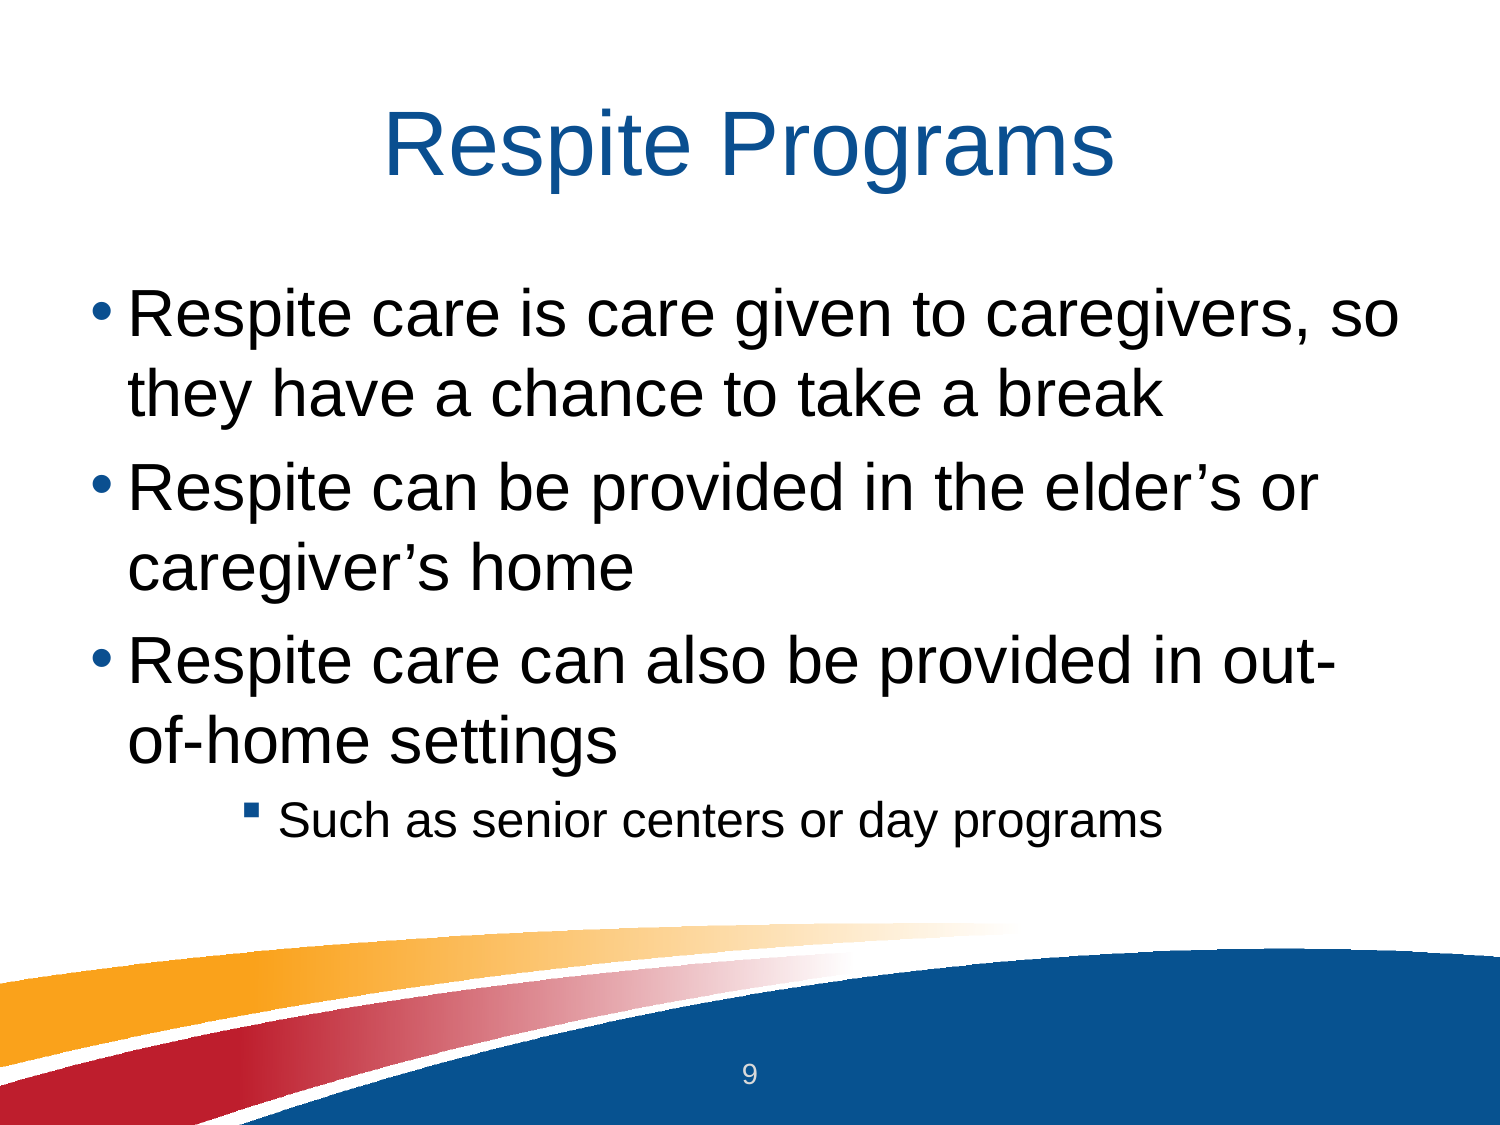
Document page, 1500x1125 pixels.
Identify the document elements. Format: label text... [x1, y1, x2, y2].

list Respite care is care given to caregivers, so they have a chance to take a break Respite can be provided in the elder’s or caregiver’s home Respite care can also be provided in out-of-home settings Such as senior centers or day programs [75, 262, 1425, 900]
title Respite Programs [75, 45, 1425, 233]
picture [0, 887, 1500, 1125]
slide_number 9 [575, 1042, 925, 1103]
